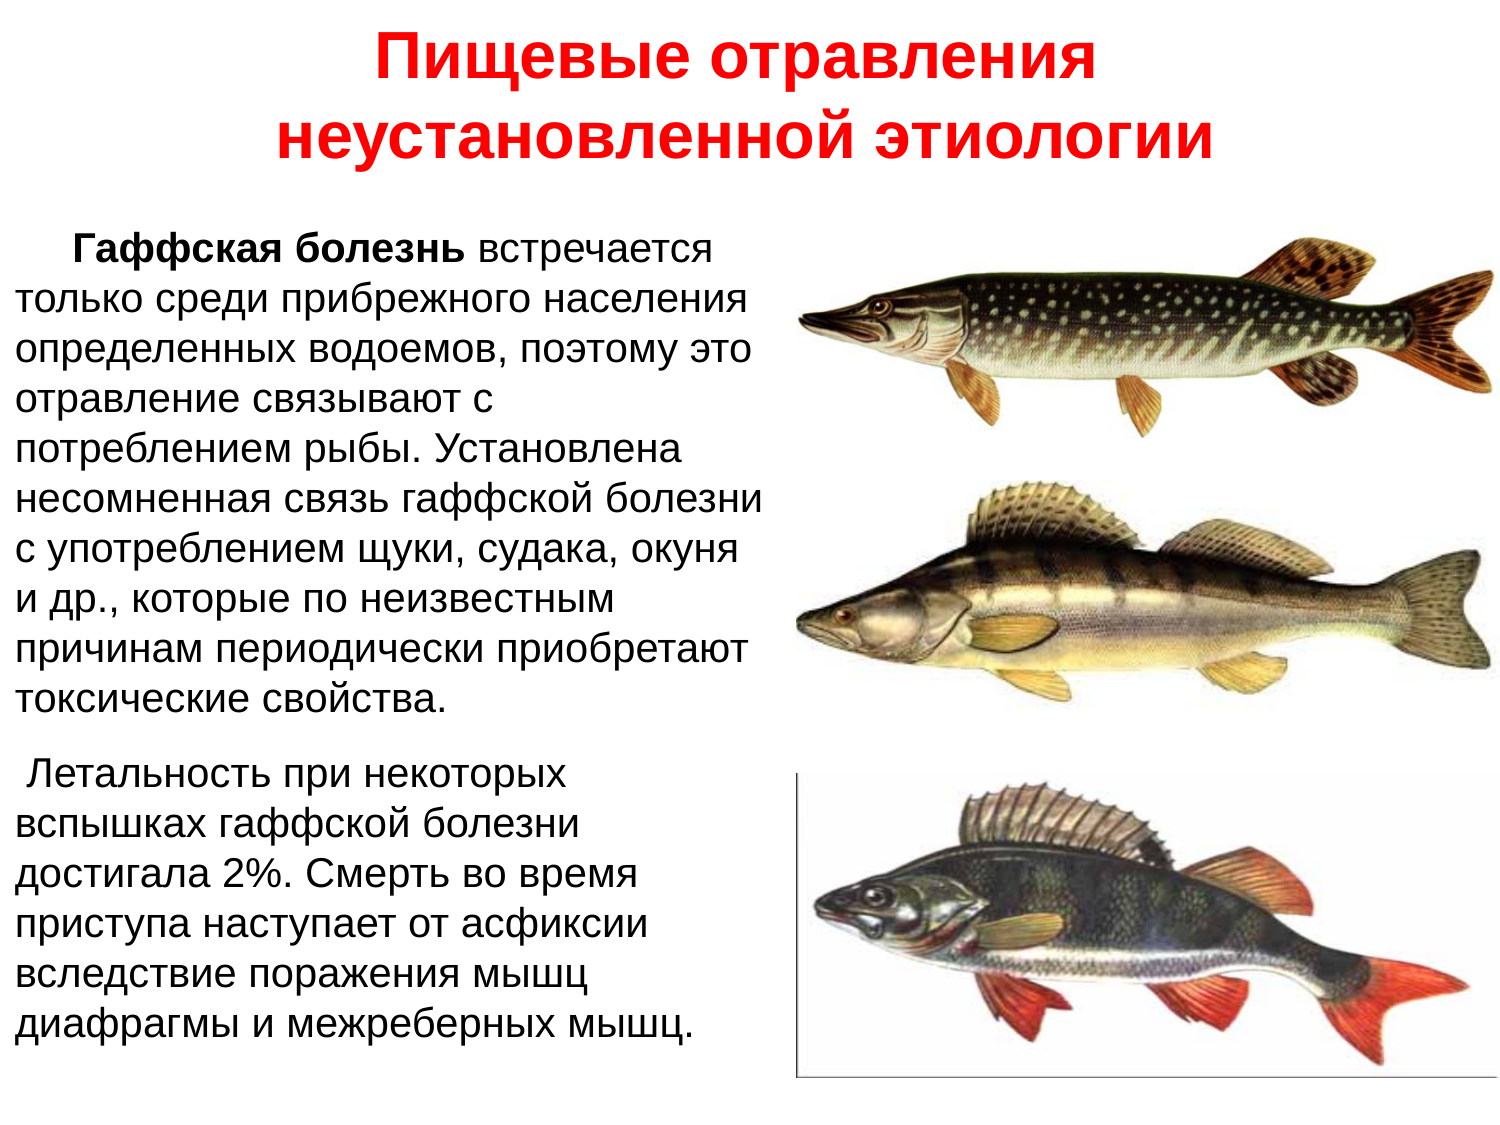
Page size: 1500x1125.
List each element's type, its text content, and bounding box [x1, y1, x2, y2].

picture [796, 773, 1500, 1079]
picture [796, 480, 1500, 720]
text_box Летальность при некоторых вспышках гаффской болезни достигала 2%. Смерть во время приступа наступает от асфиксии вследствие поражения мышц диафрагмы и межреберных мышц. [0, 738, 750, 1054]
picture [796, 222, 1500, 440]
text_box Пищевые отравления неустановленной этиологии [260, 4, 1231, 179]
text_box Гаффская болезнь встречается только среди прибрежного населения определенных водоемов, поэтому это отравление связывают с потреблением рыбы. Установлена несомненная связь гаффской болезни с употреблением щуки, судака, окуня и др., которые по неизвестным причинам периодически приобретают токсические свойства. [0, 213, 786, 729]
